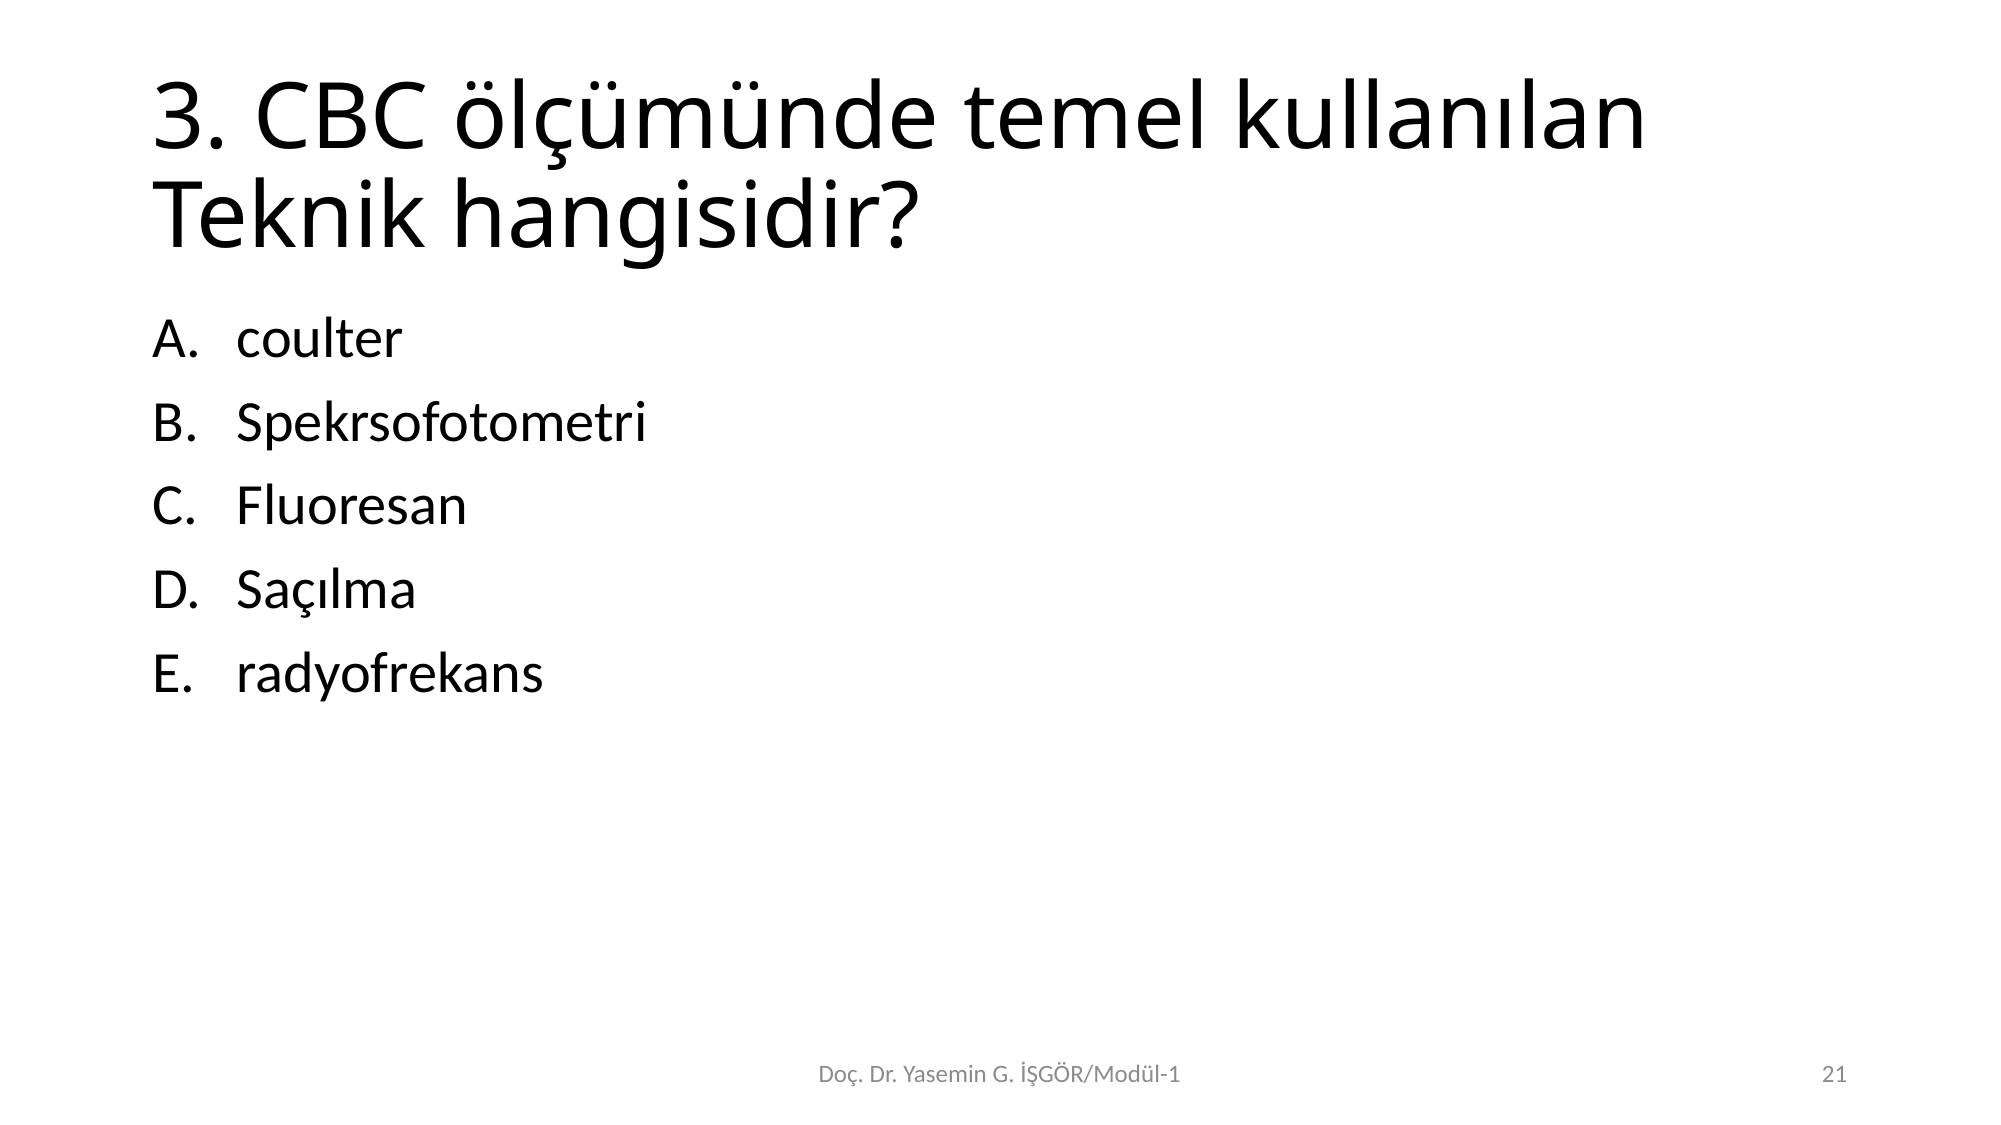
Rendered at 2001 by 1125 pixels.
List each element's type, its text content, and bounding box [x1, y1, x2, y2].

slide_number 21 [1412, 1042, 1863, 1103]
footer Doç. Dr. Yasemin G. İŞGÖR/Modül-1 [662, 1042, 1338, 1103]
list coulter Spekrsofotometri Fluoresan Saçılma radyofrekans [137, 299, 1863, 1014]
title 3. CBC ölçümünde temel kullanılan Teknik hangisidir? [137, 59, 1863, 278]
